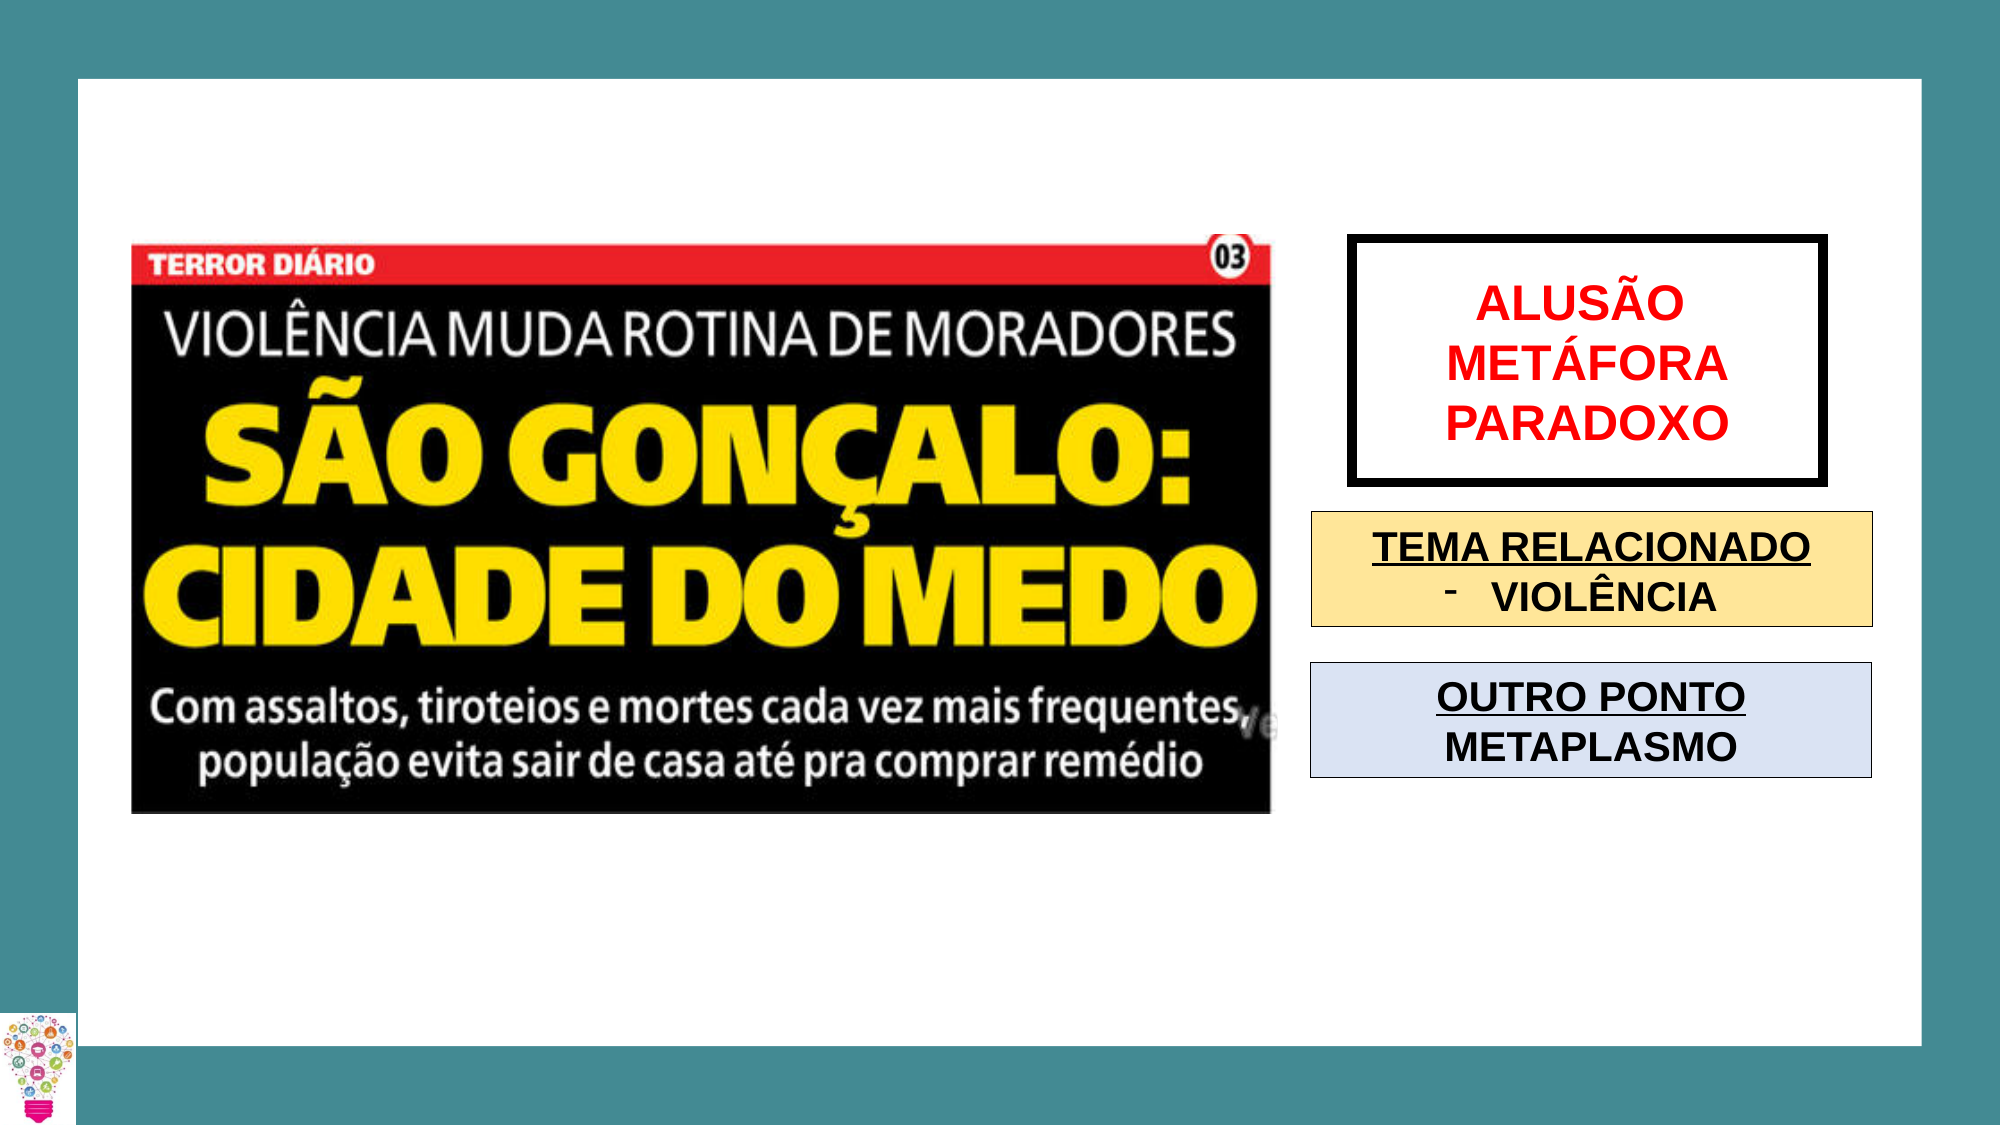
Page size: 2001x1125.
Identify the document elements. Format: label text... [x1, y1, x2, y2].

text_box OUTRO PONTO METAPLASMO [1310, 662, 1872, 778]
text_box TEMA RELACIONADO VIOLÊNCIA [1311, 511, 1873, 627]
text_box ALUSÃO METÁFORA PARADOXO [1351, 238, 1824, 484]
picture [0, 1013, 76, 1125]
picture [131, 234, 1278, 814]
text_box [0, 0, 2000, 1125]
text_box [77, 78, 1923, 1047]
